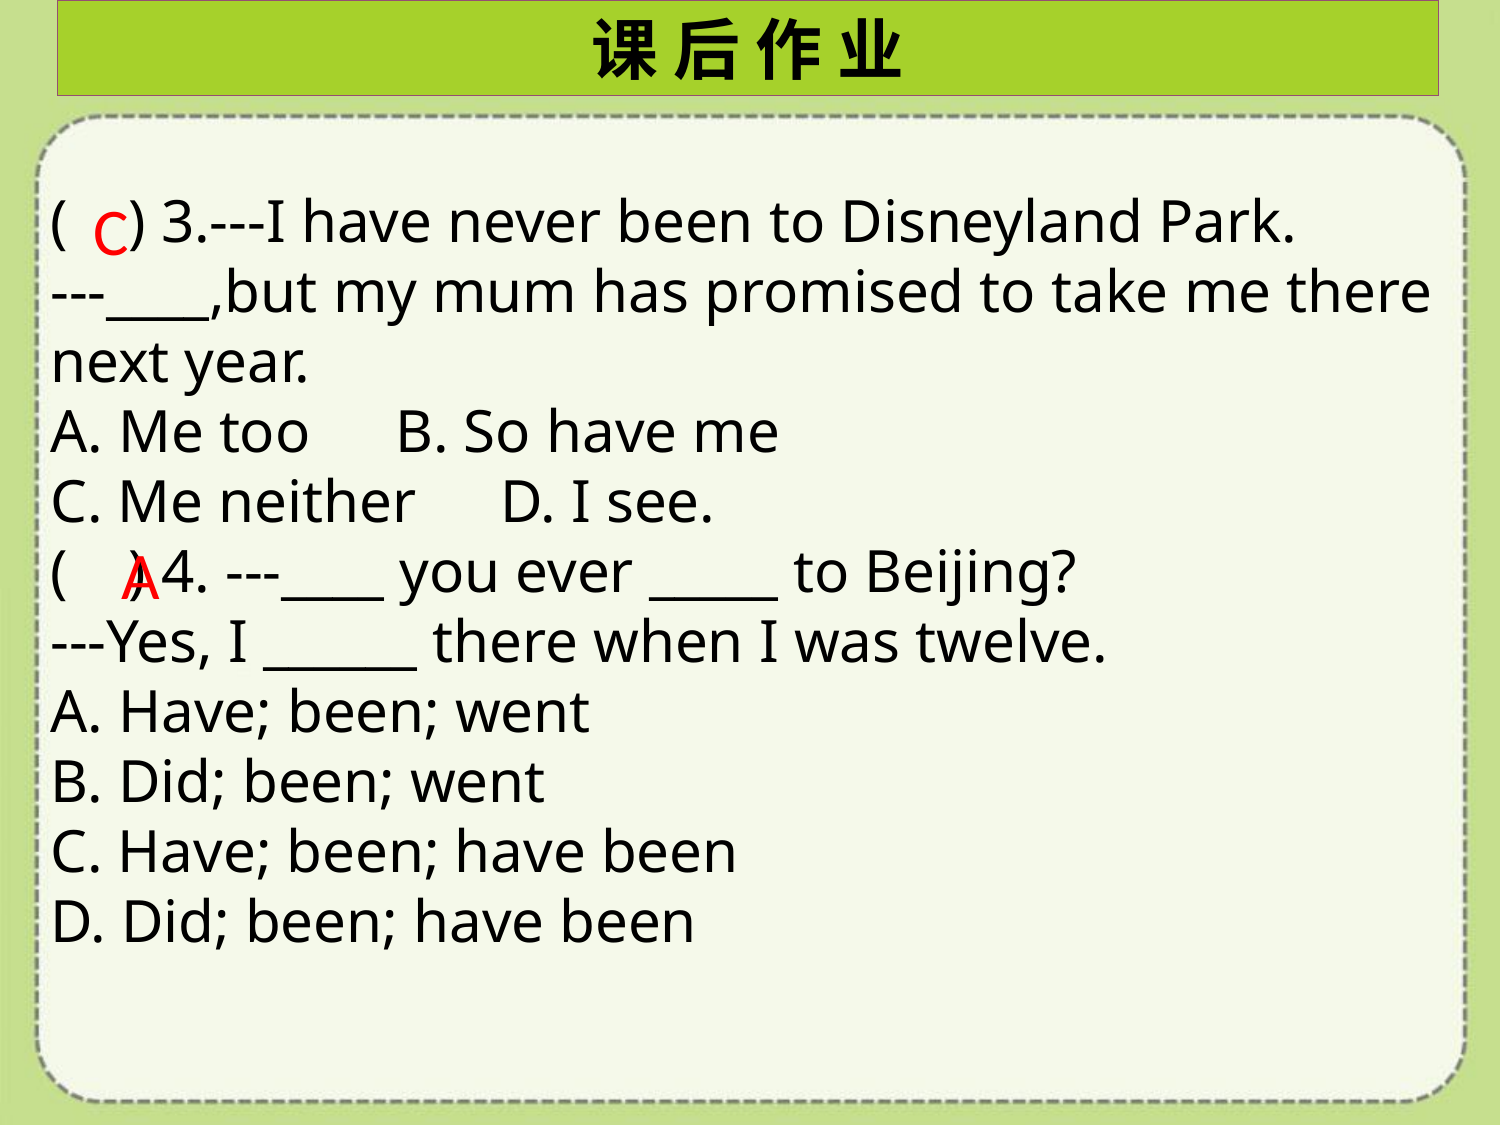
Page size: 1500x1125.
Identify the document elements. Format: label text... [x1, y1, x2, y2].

text_box A [106, 525, 171, 621]
text_box 课 后 作 业 [57, 0, 1439, 96]
picture [0, 0, 1500, 1125]
text_box C [79, 181, 134, 277]
text_box ( ) 3.---I have never been to Disneyland Park. ---____,but my mum has promised to take me there next year. A. Me too B. So have me C. Me neither D. I see. ( ) 4. ---____ you ever _____ to Beijing? ---Yes, I ______ there when I was twelve. A. Have; been; went B. Did; been; went C. Have; been; have been D. Did; been; have been [35, 177, 1500, 962]
